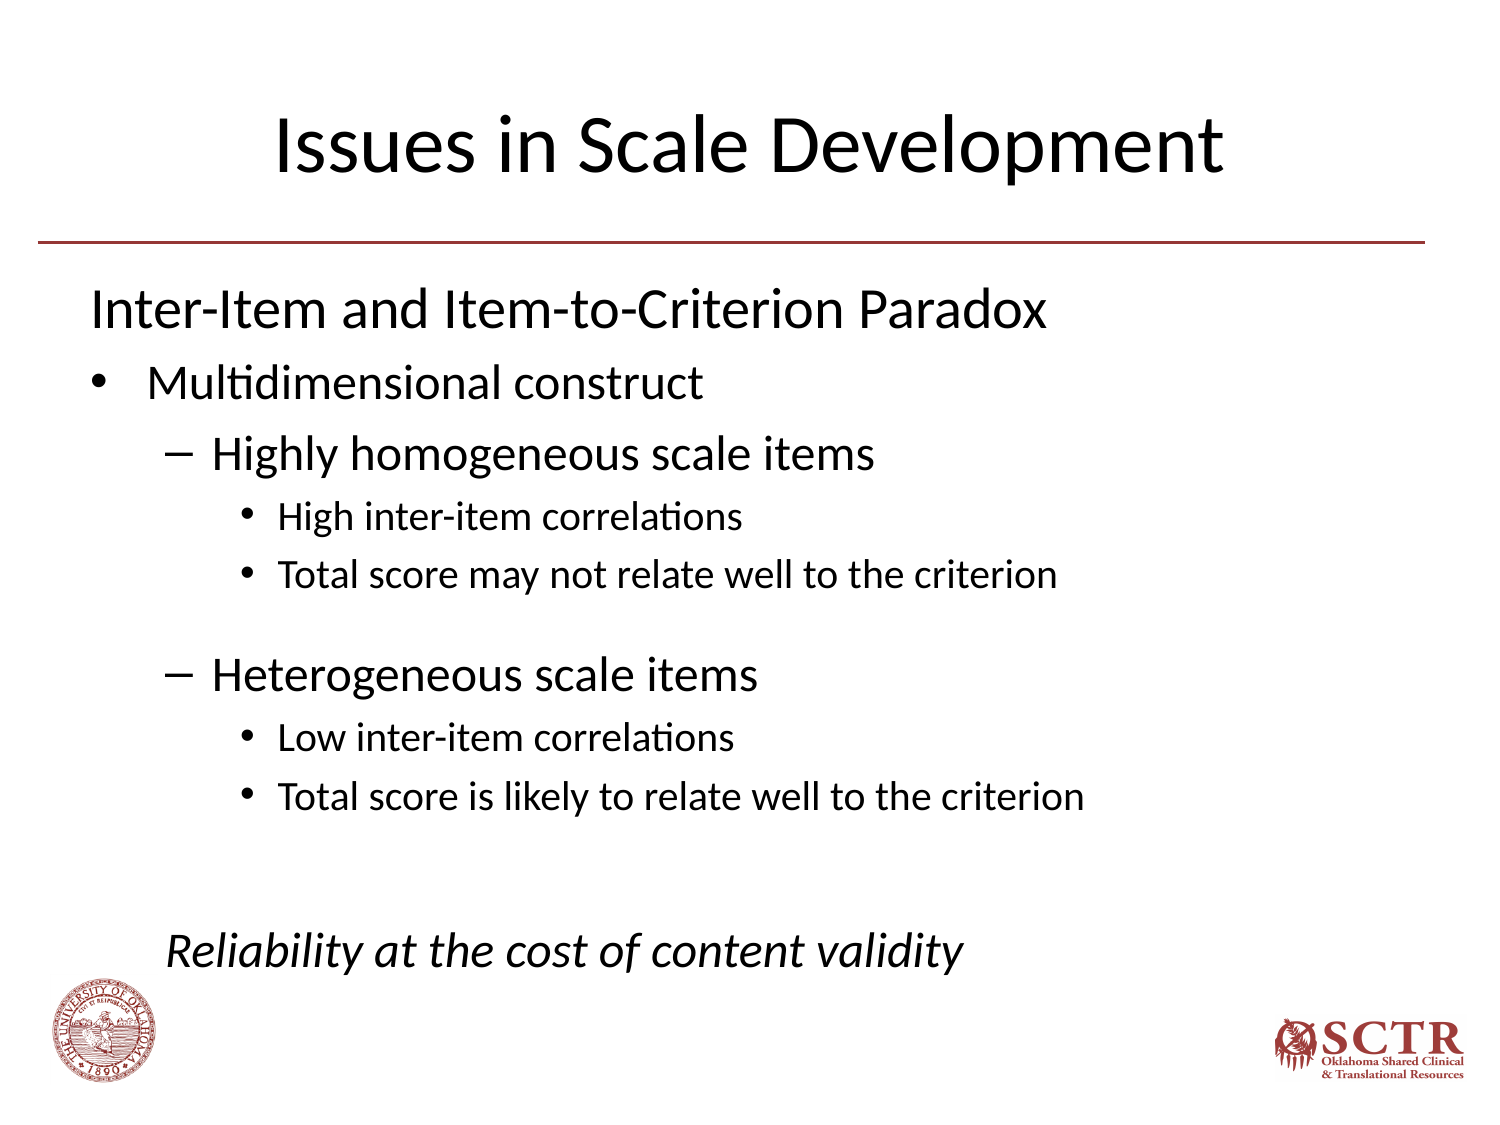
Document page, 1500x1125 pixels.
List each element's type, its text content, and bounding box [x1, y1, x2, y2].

title Issues in Scale Development [75, 45, 1425, 233]
list Inter-Item and Item-to-Criterion Paradox Multidimensional construct Highly homogeneous scale items High inter-item correlations Total score may not relate well to the criterion Heterogeneous scale items Low inter-item correlations Total score is likely to relate well to the criterion Reliability at the cost of content validity [75, 262, 1425, 1005]
picture [50, 974, 158, 1085]
